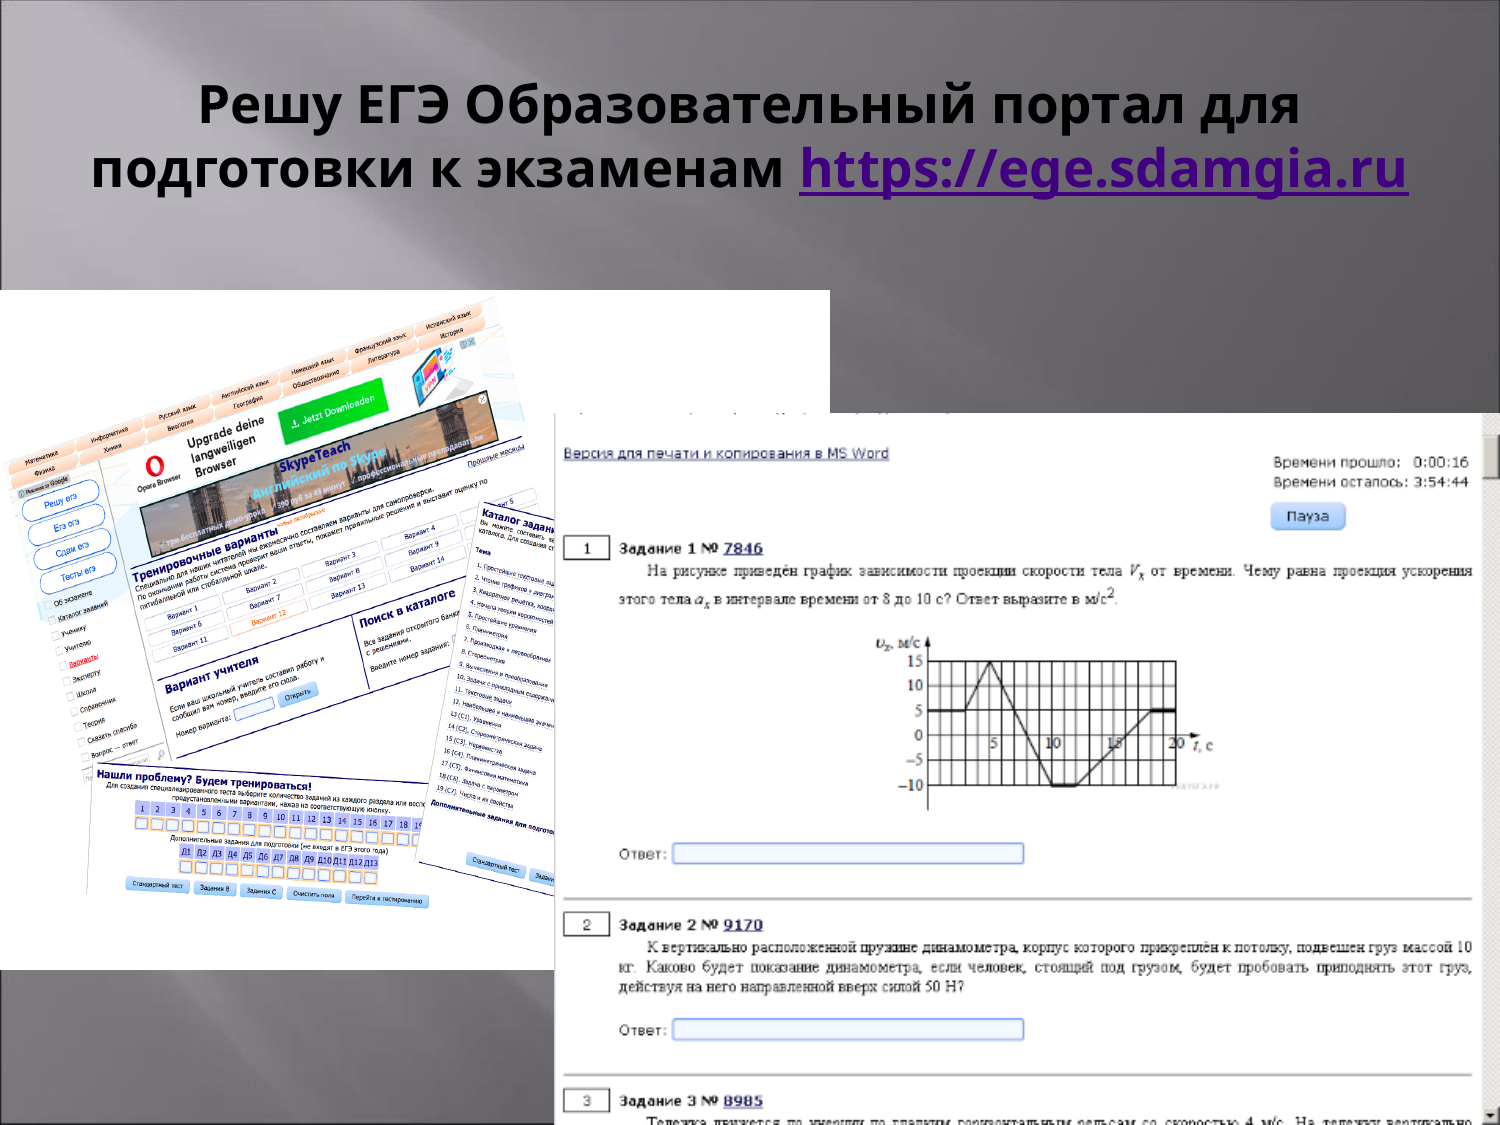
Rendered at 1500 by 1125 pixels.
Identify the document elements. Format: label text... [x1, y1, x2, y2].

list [0, 290, 831, 970]
picture [0, 0, 1500, 1125]
title Решу ЕГЭ Образовательный портал для подготовки к экзаменам https://ege.sdamgia.ru​ [75, 45, 1425, 233]
